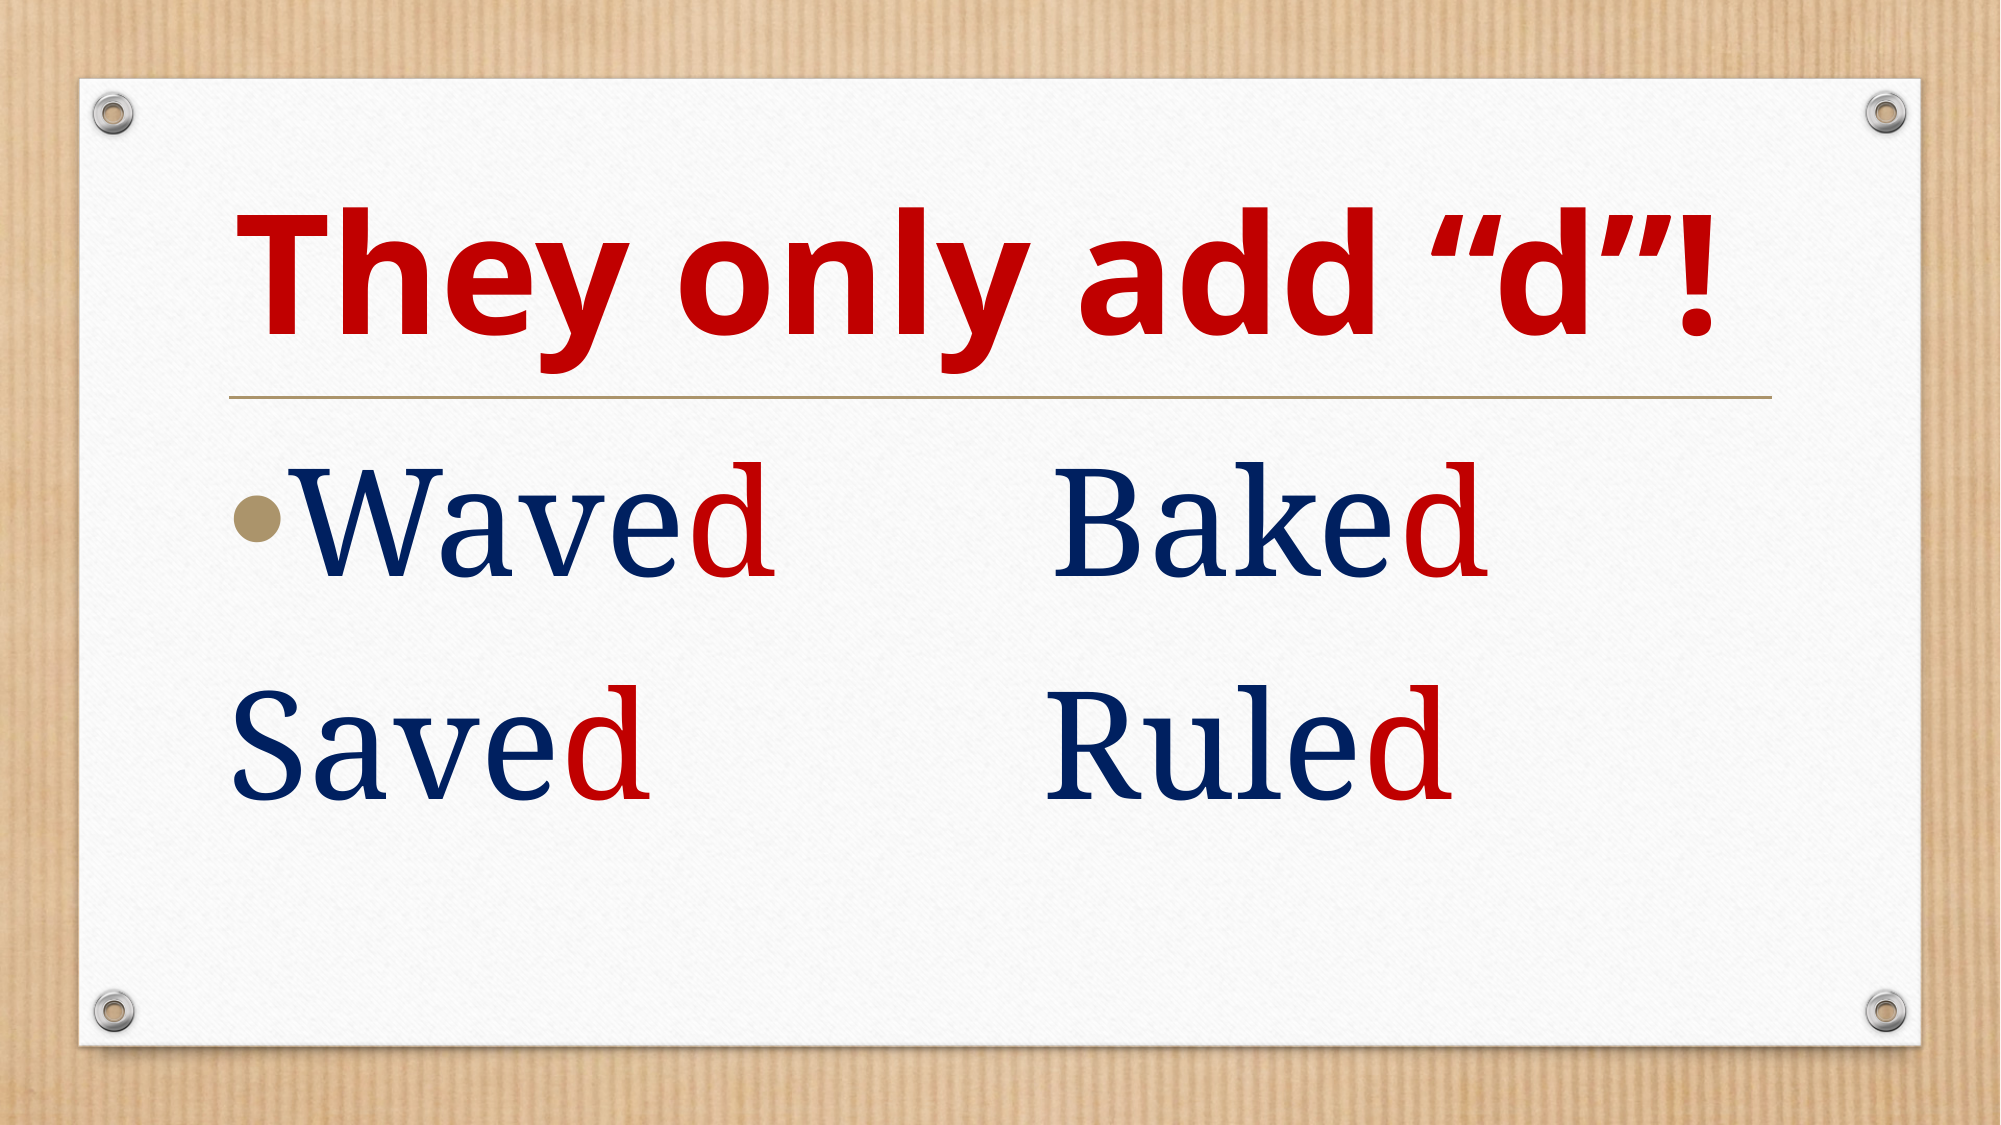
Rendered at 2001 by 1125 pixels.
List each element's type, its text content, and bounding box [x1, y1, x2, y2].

title They only add “d”! [212, 161, 1788, 375]
picture [0, 0, 2001, 1125]
list Waved Baked Saved Ruled [212, 419, 1788, 964]
